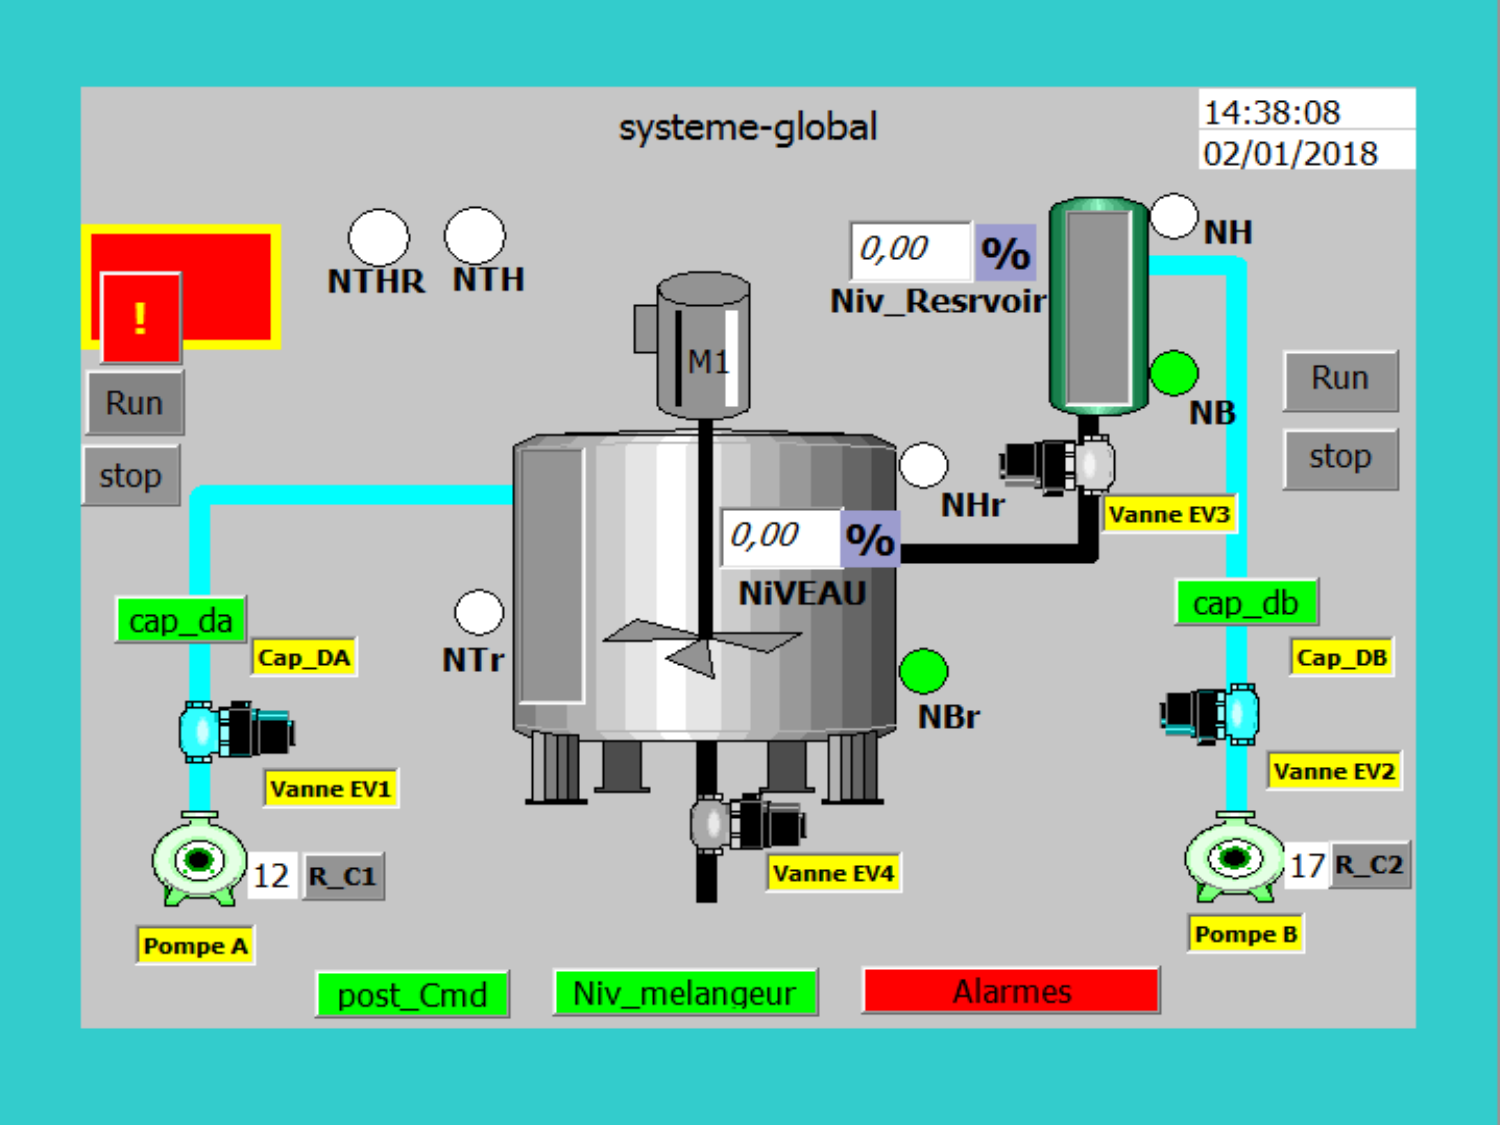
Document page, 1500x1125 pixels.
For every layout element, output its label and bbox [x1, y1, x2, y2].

list [0, 0, 1500, 1125]
